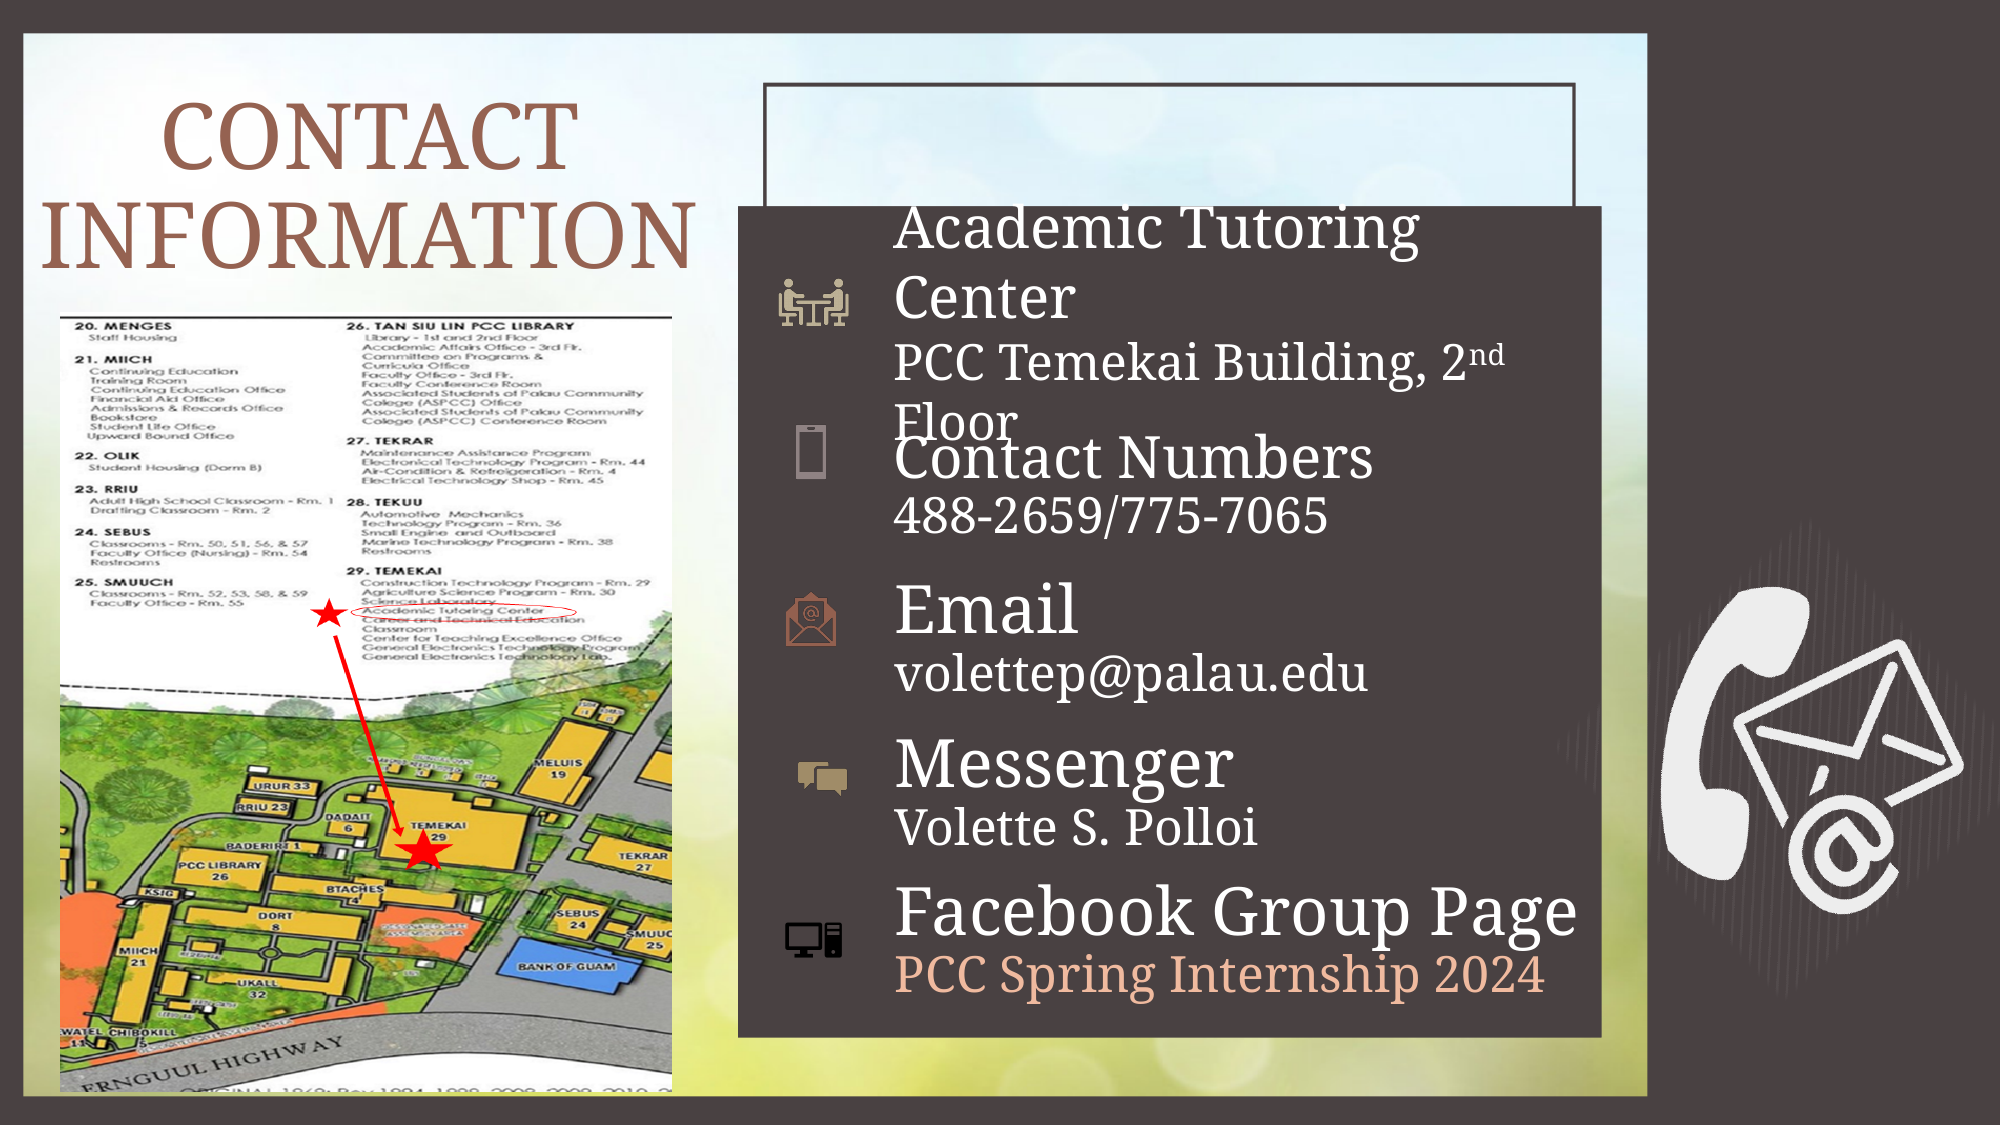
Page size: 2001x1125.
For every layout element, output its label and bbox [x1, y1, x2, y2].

picture [1758, 584, 1968, 933]
text_box [752, 422, 1758, 1026]
picture [23, 33, 1648, 1097]
text_box [881, 265, 1769, 379]
